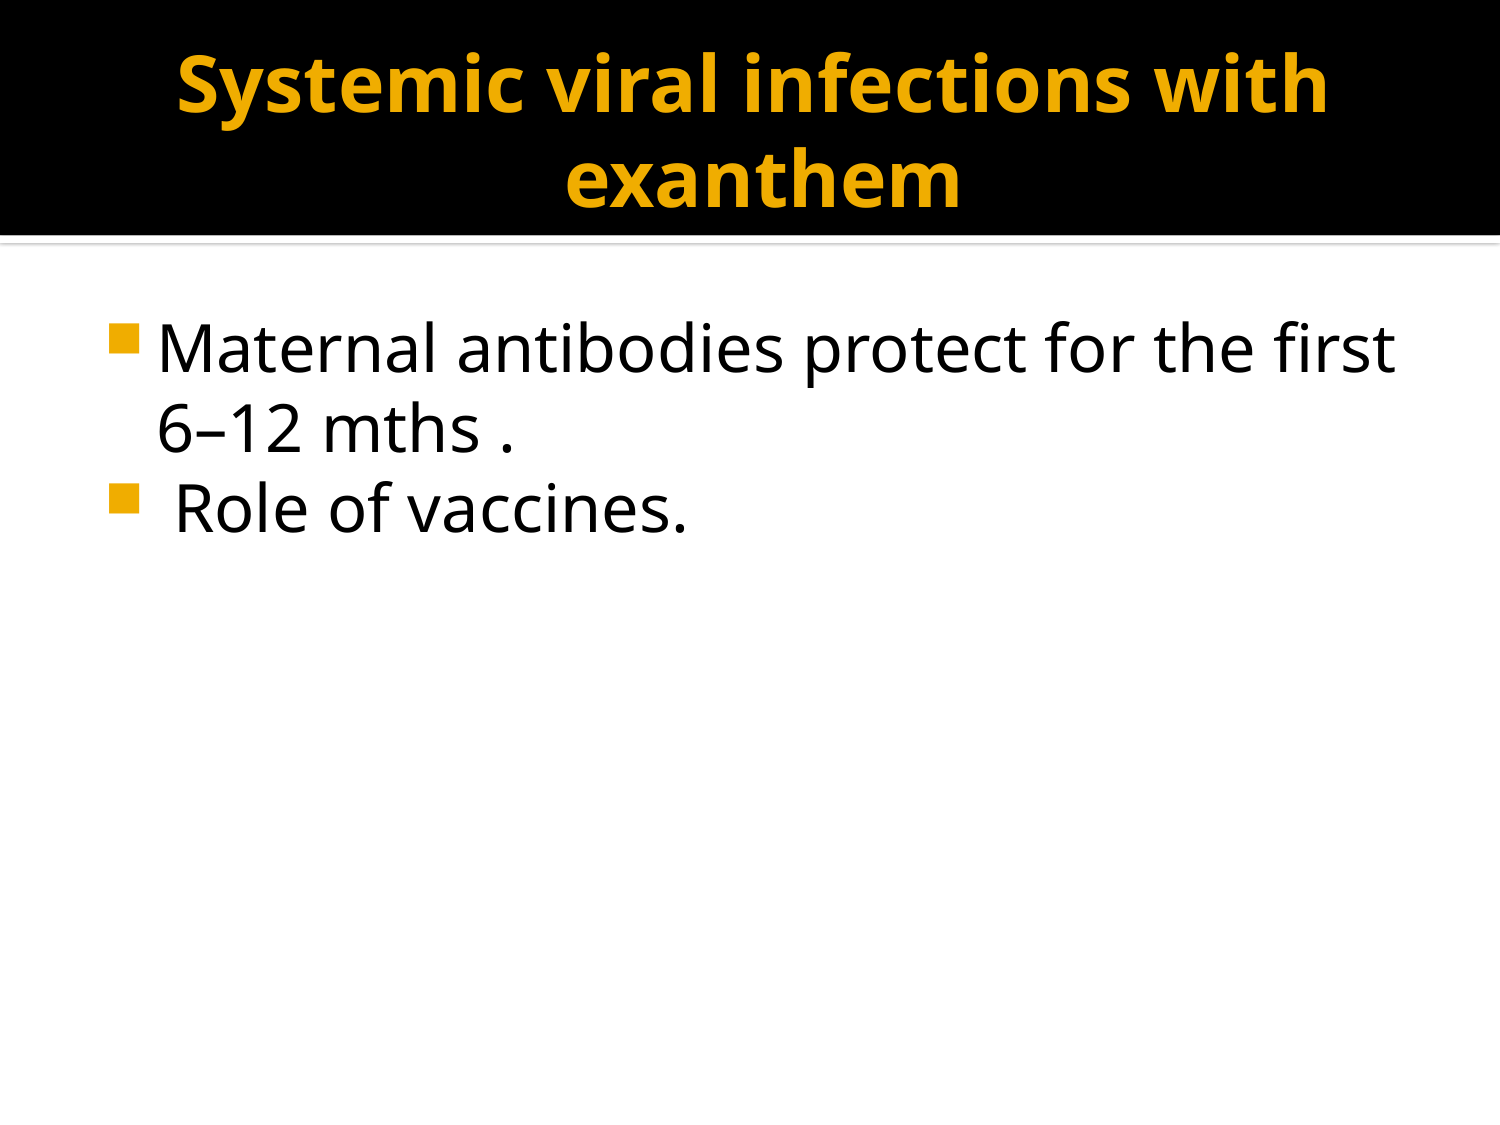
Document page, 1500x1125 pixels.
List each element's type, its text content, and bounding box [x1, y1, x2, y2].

title Systemic viral infections with exanthem [75, 25, 1425, 231]
list Maternal antibodies protect for the first 6–12 mths . Role of vaccines. [75, 291, 1425, 1050]
